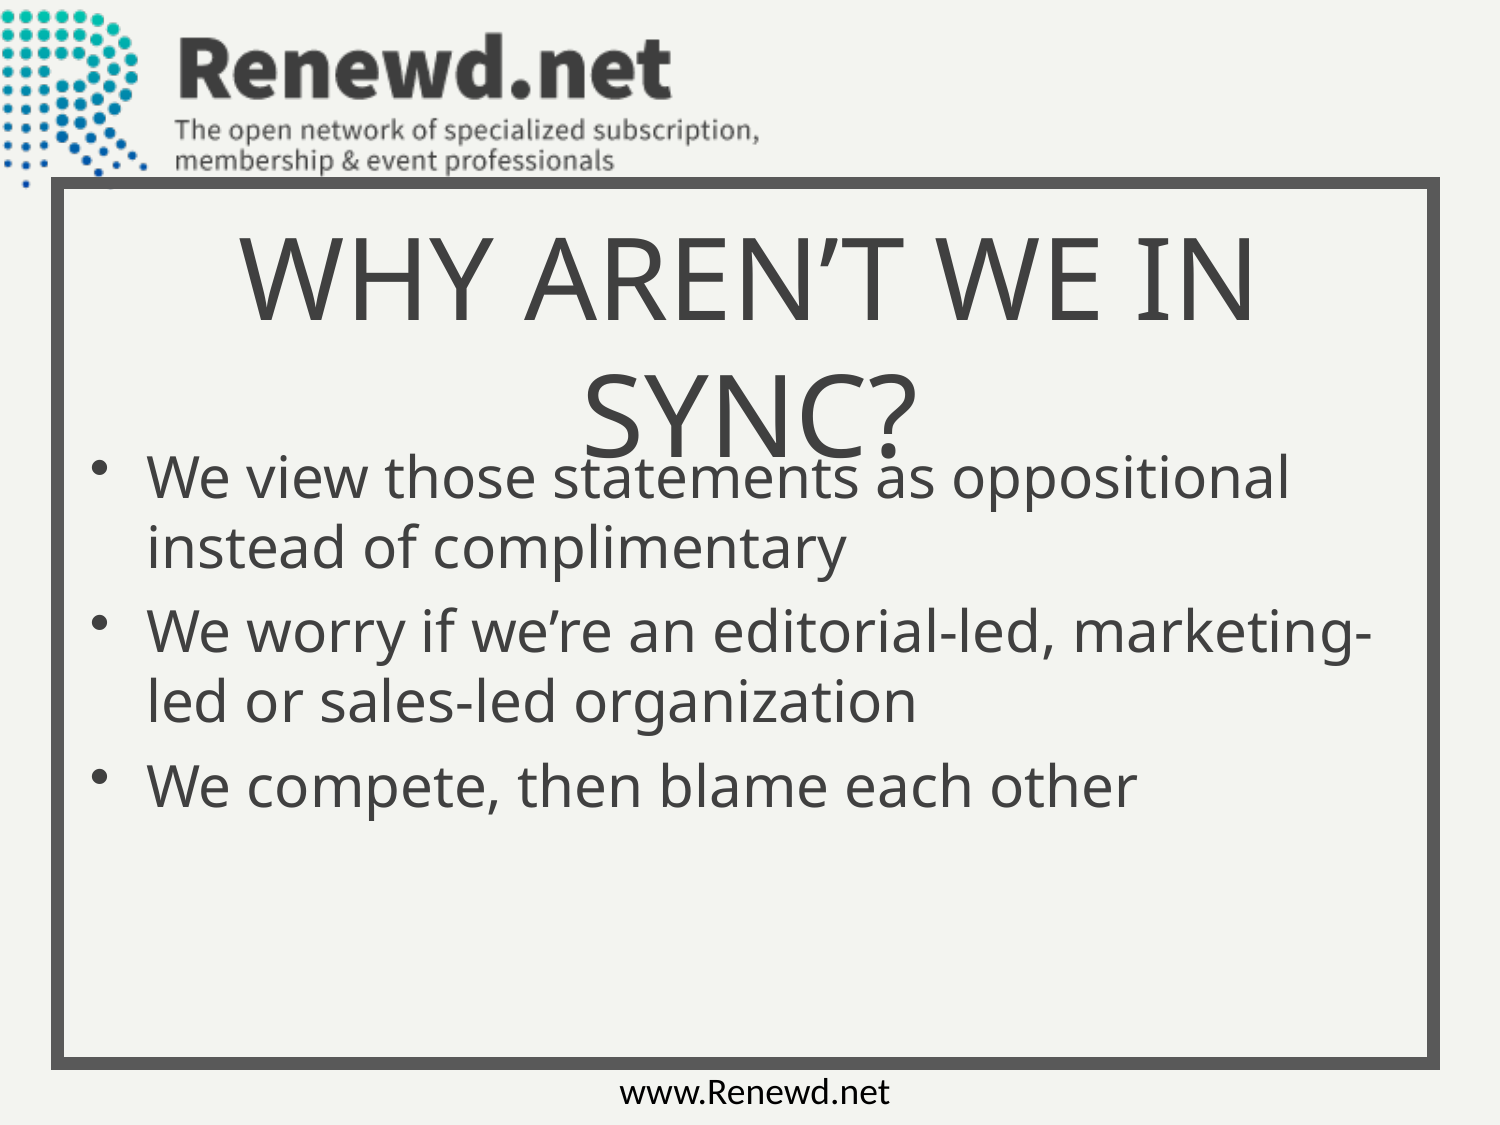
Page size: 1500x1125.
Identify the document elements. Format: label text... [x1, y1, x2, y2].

picture [0, 0, 783, 201]
text_box We view those statements as oppositional instead of complimentary We worry if we’re an editorial-led, marketing-led or sales-led organization We compete, then blame each other [75, 432, 1443, 827]
text_box [57, 182, 1435, 1064]
